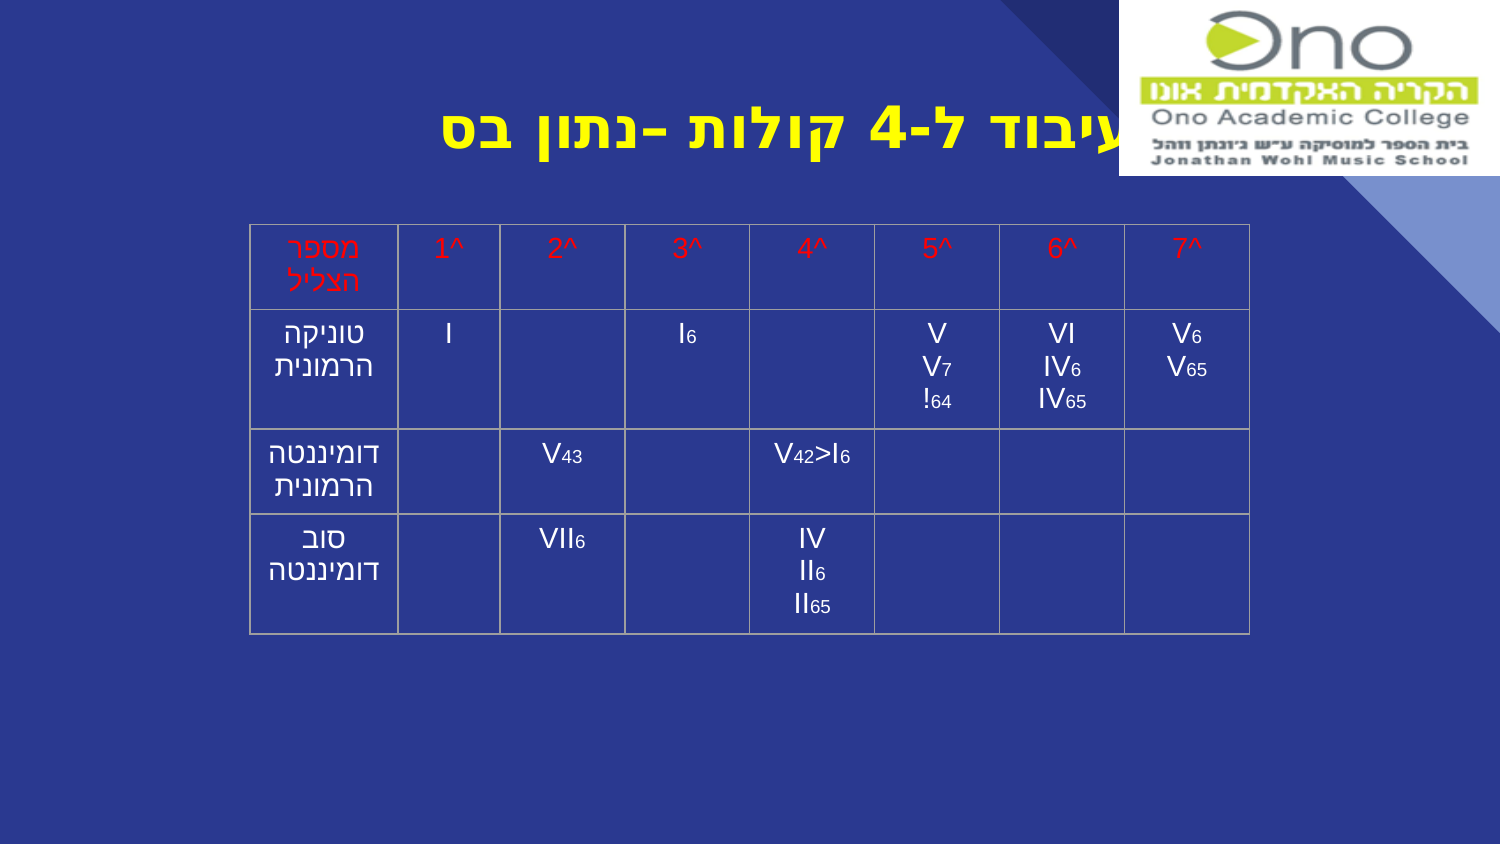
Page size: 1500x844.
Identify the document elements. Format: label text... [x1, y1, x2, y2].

table_cell V43 [501, 430, 624, 513]
table_header 2^ [501, 225, 624, 309]
table_header 7^ [1125, 225, 1249, 309]
table_cell [1000, 430, 1124, 513]
table_header 1^ [399, 225, 499, 309]
table_cell [399, 430, 499, 513]
table_cell [1125, 430, 1249, 513]
table_cell [1125, 515, 1249, 633]
table_cell [626, 430, 749, 513]
table_cell [399, 515, 499, 633]
title עיבוד ל-4 קולות –נתון בס [134, 55, 1114, 176]
table_header 3^ [626, 225, 749, 309]
table_cell IV II6 II65 [750, 515, 874, 633]
table_cell VII6 [501, 515, 624, 633]
table_cell [750, 310, 874, 428]
table_cell [1000, 515, 1124, 633]
picture [1119, 0, 1500, 176]
table_cell סוב דומיננטה [251, 515, 397, 633]
table_header מספר הצליל [251, 225, 397, 309]
table_cell V6 V65 [1125, 310, 1249, 428]
table_header 6^ [1000, 225, 1124, 309]
table_cell V42>I6 [750, 430, 874, 513]
table_cell V V7 !64 [875, 310, 999, 428]
table_cell טוניקה הרמונית [251, 310, 397, 428]
table_cell I6 [626, 310, 749, 428]
table_cell [875, 430, 999, 513]
table_cell דומיננטה הרמונית [251, 430, 397, 513]
table_cell VI IV6 IV65 [1000, 310, 1124, 428]
table_cell [626, 515, 749, 633]
table_header 4^ [750, 225, 874, 309]
table_cell [501, 310, 624, 428]
table_cell [875, 515, 999, 633]
table_header 5^ [875, 225, 999, 309]
table_cell I [399, 310, 499, 428]
